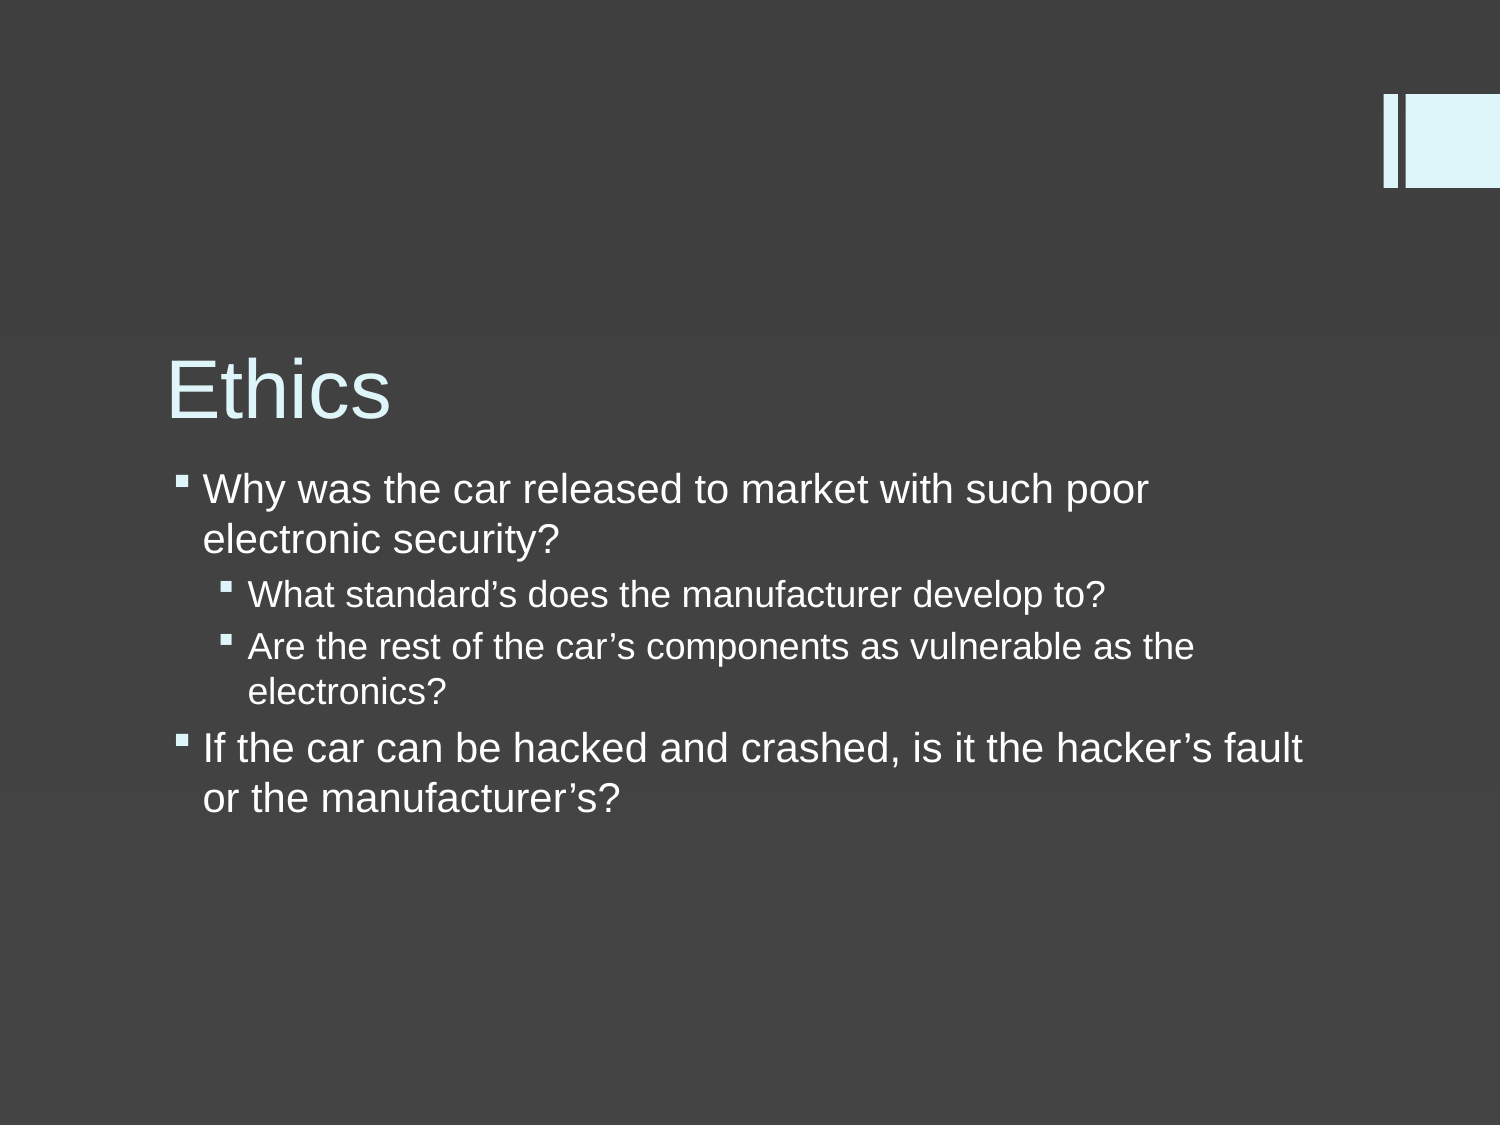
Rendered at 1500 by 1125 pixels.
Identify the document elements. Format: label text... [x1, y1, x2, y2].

list Why was the car released to market with such poor electronic security? What standard’s does the manufacturer develop to? Are the rest of the car’s components as vulnerable as the electronics? If the car can be hacked and crashed, is it the hacker’s fault or the manufacturer’s? [150, 454, 1350, 1035]
title Ethics [150, 253, 1350, 443]
